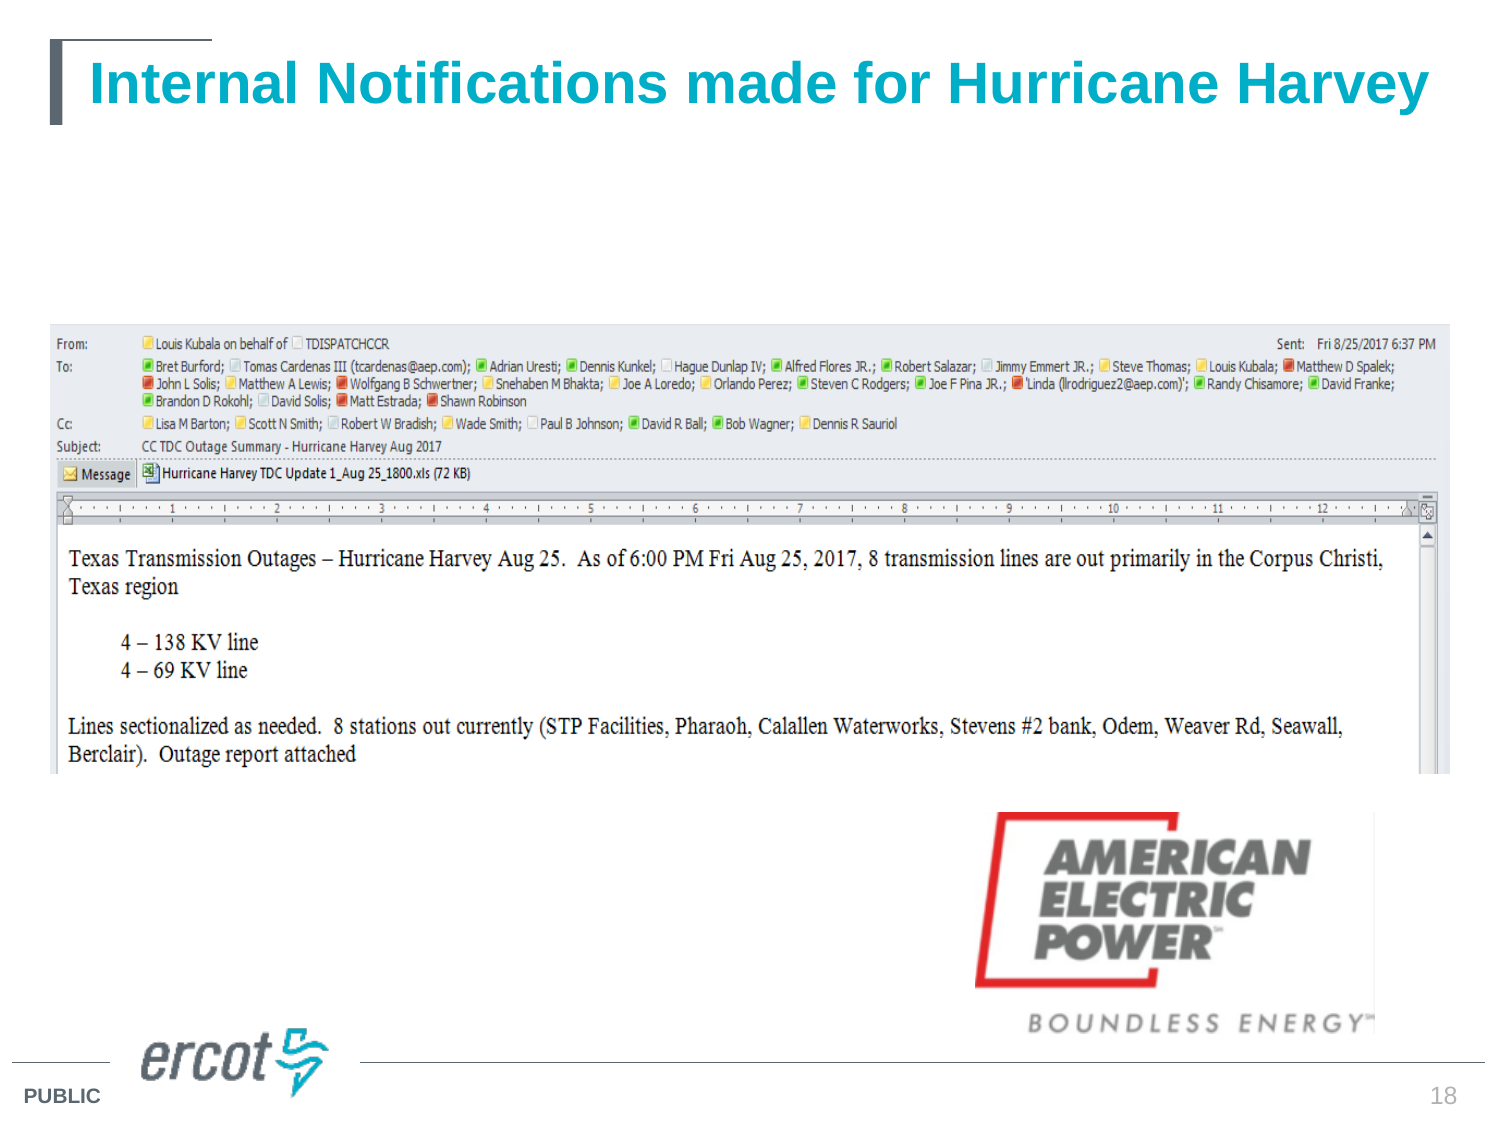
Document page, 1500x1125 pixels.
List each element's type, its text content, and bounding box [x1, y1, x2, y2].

title Internal Notifications made for Hurricane Harvey [75, 37, 1463, 123]
picture [137, 1024, 332, 1100]
slide_number 18 [1400, 1076, 1488, 1113]
picture [974, 812, 1376, 1034]
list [49, 324, 1451, 774]
